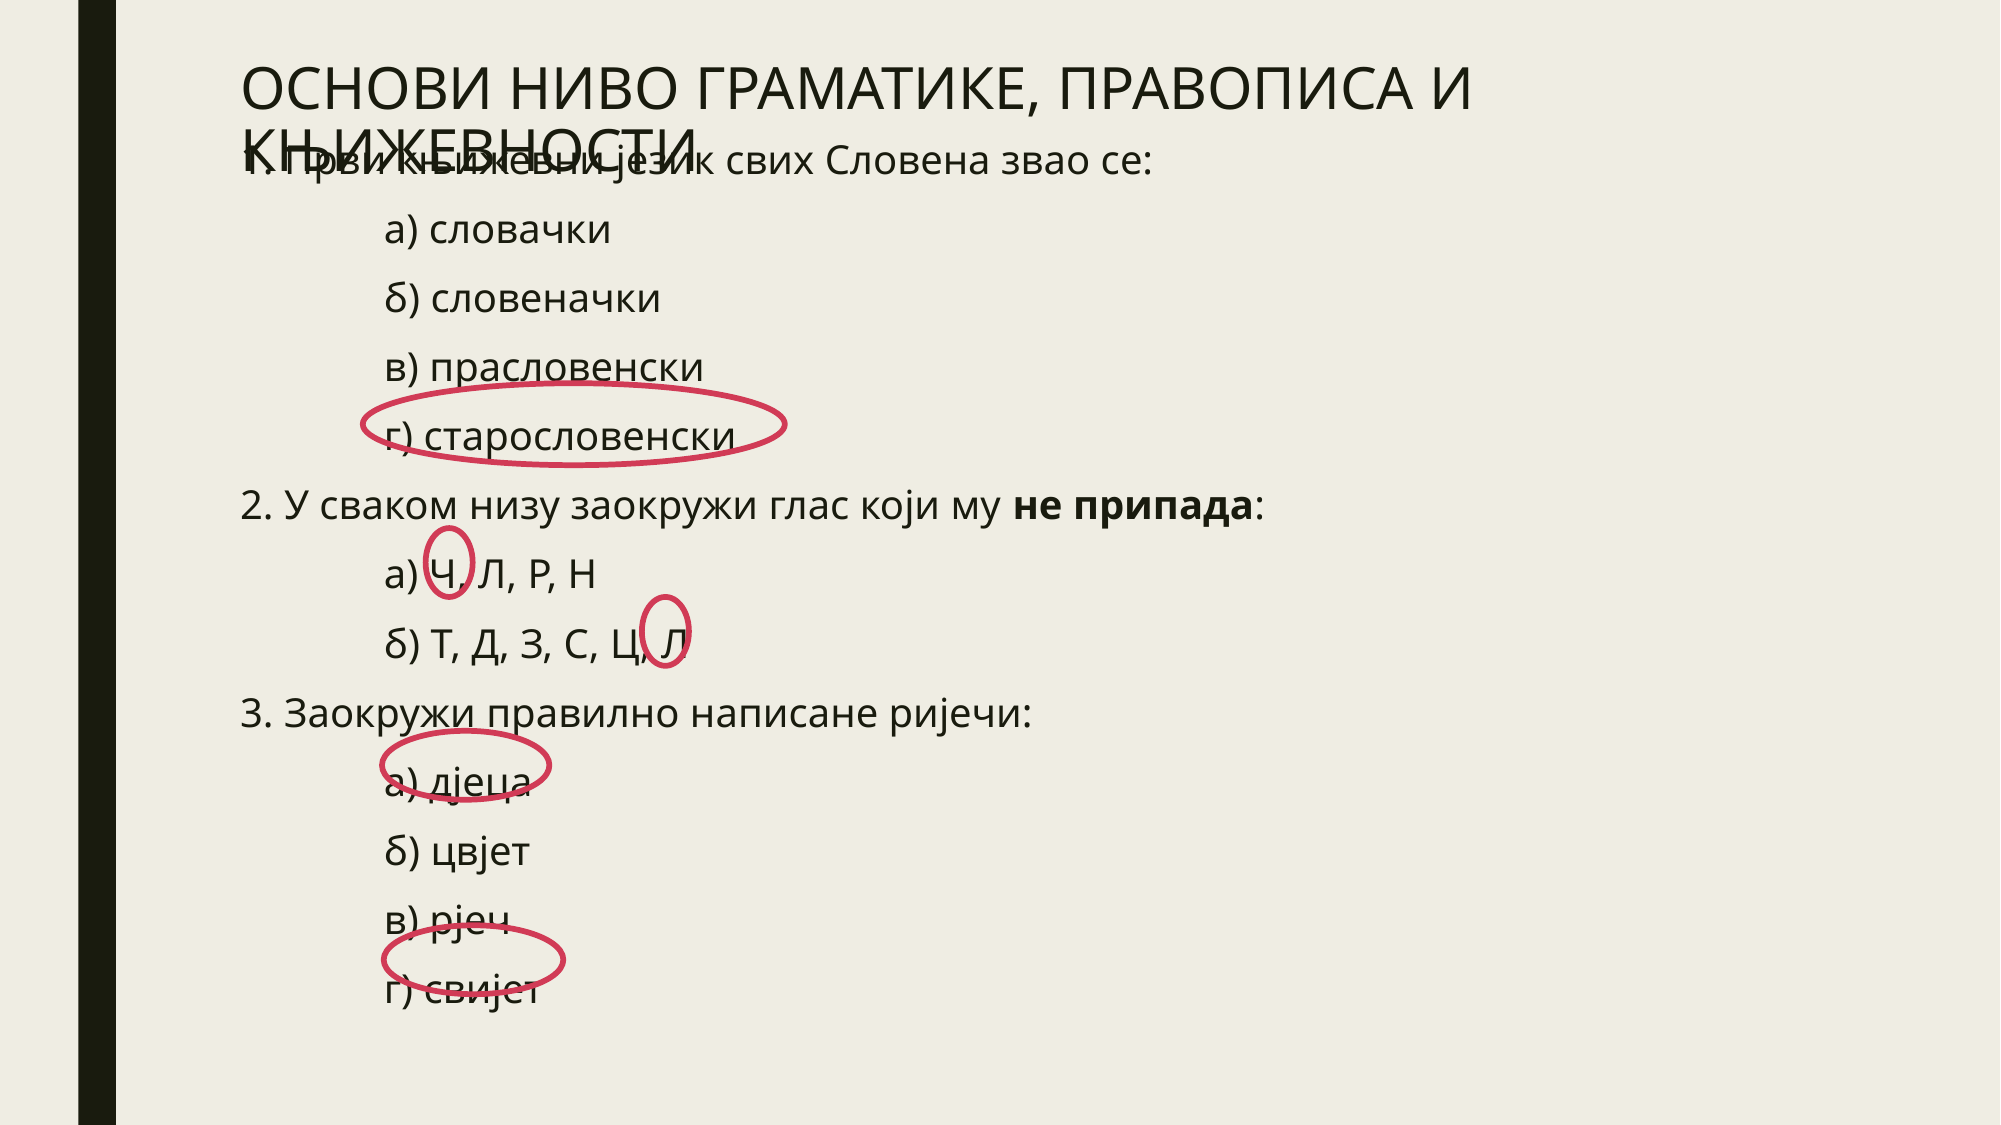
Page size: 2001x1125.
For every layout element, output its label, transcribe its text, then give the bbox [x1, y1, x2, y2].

title ОСНОВИ НИВО ГРАМАТИКЕ, ПРАВОПИСА И КЊИЖЕВНОСТИ [225, 52, 1800, 130]
text_box [379, 727, 553, 803]
text_box [380, 922, 567, 998]
list 1. Први књижевни језик свих Словена звао се: а) словачки б) словеначки в) прасловенски г) старословенски 2. У сваком низу заокружи глас који му не припада: а) Ч, Л, Р, Н б) Т, Д, З, С, Ц, Л 3. Заокружи правилно написане ријечи: а) дјеца б) цвјет в) рјеч г) свијет [225, 130, 1800, 1098]
text_box [359, 380, 788, 469]
text_box [639, 594, 692, 669]
text_box [422, 525, 476, 600]
